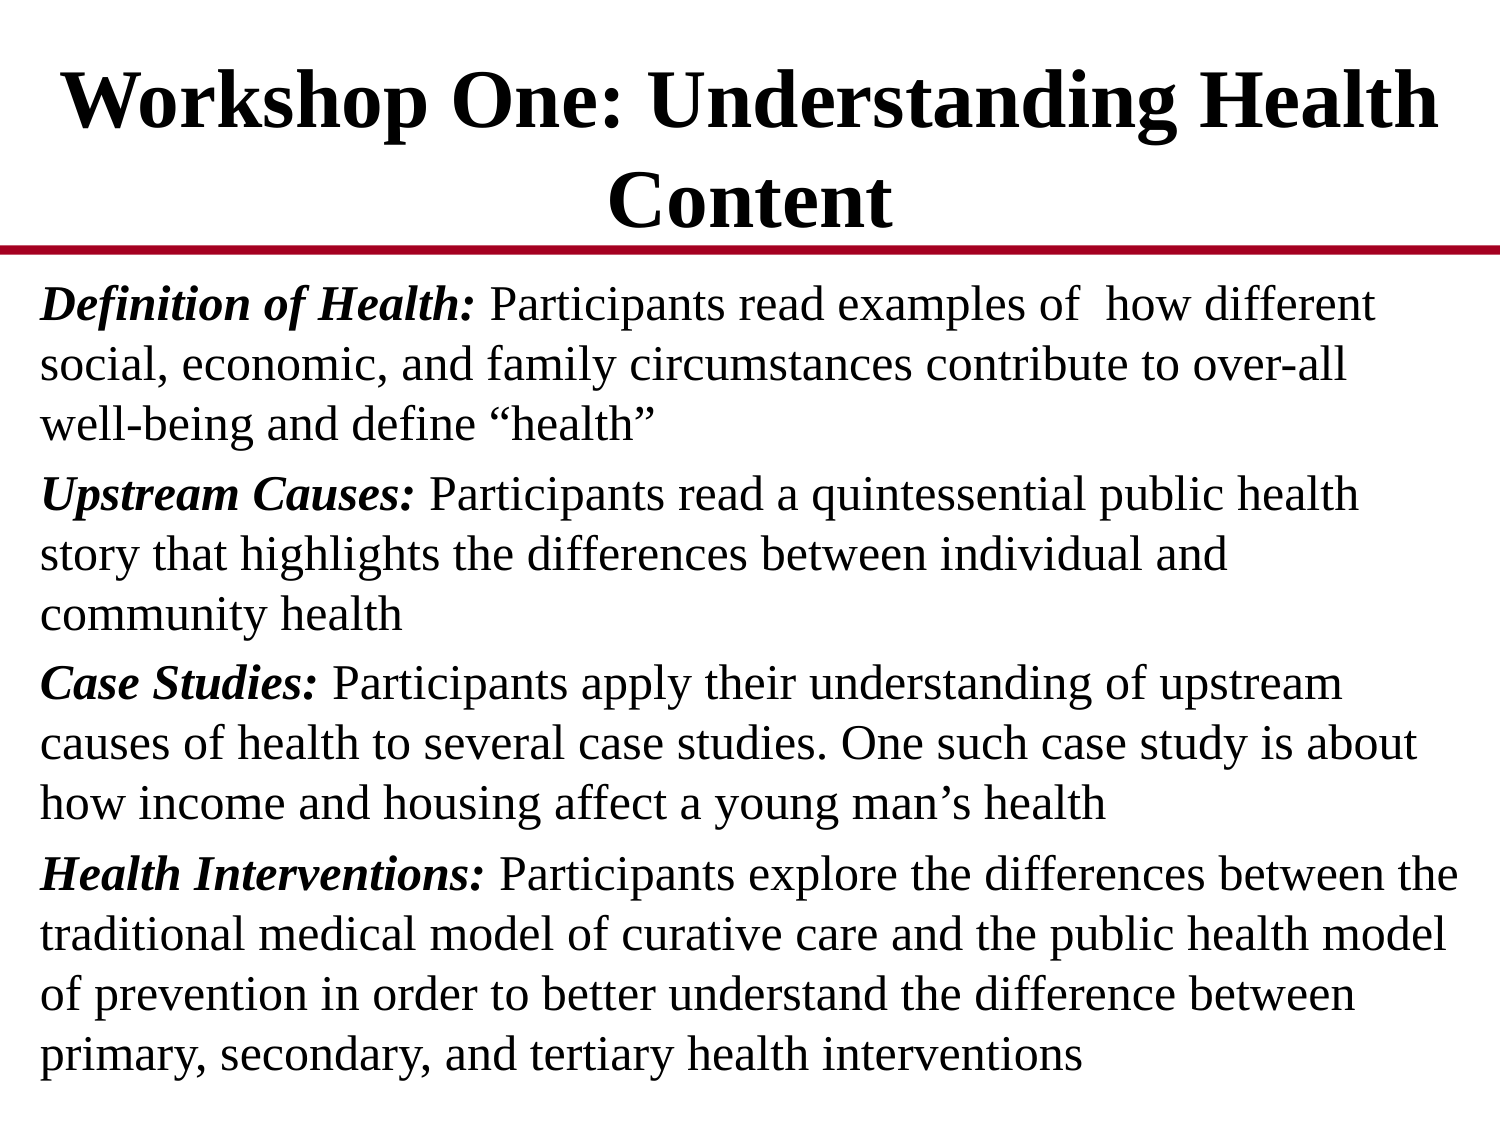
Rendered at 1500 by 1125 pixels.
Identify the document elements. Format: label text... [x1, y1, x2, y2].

title Workshop One: Understanding Health Content [0, 49, 1500, 238]
list Definition of Health: Participants read examples of how different social, economic, and family circumstances contribute to over-all well-being and define “health” Upstream Causes: Participants read a quintessential public health story that highlights the differences between individual and community health Case Studies: Participants apply their understanding of upstream causes of health to several case studies. One such case study is about how income and housing affect a young man’s health Health Interventions: Participants explore the differences between the traditional medical model of curative care and the public health model of prevention in order to better understand the difference between primary, secondary, and tertiary health interventions [24, 262, 1476, 1113]
